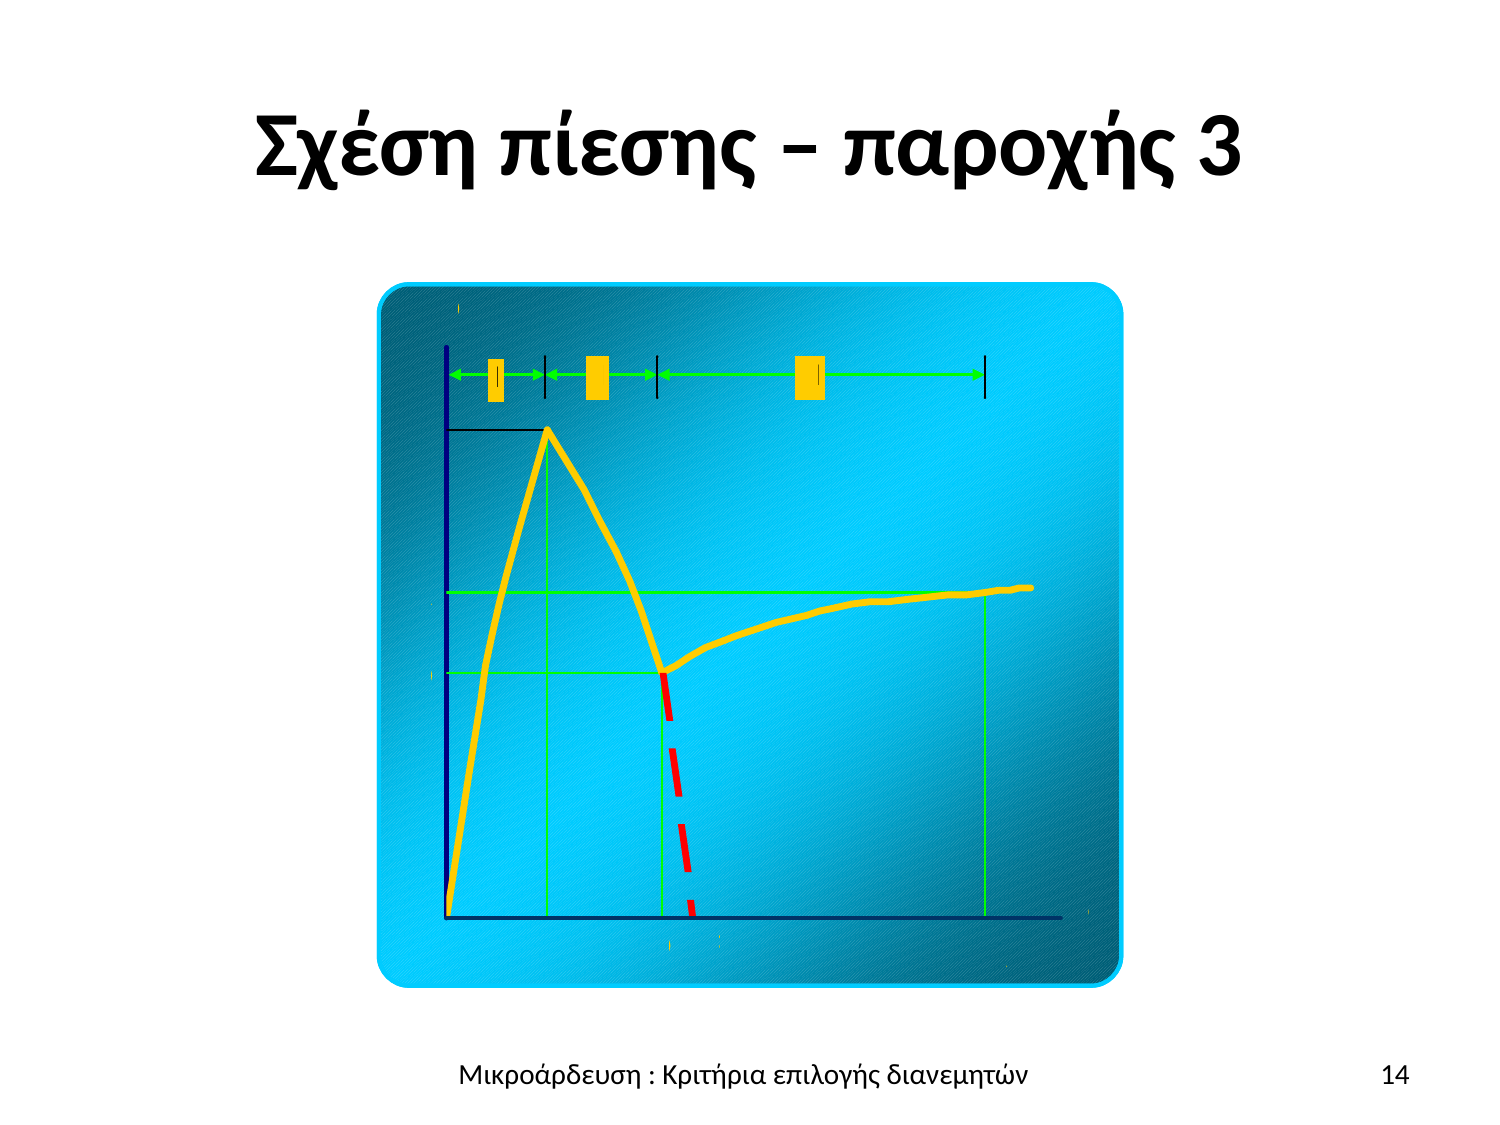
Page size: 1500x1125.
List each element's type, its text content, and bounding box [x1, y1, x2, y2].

title Σχέση πίεσης – παροχής 3 [75, 45, 1425, 233]
slide_number 14 [1074, 1042, 1425, 1103]
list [365, 271, 1134, 996]
